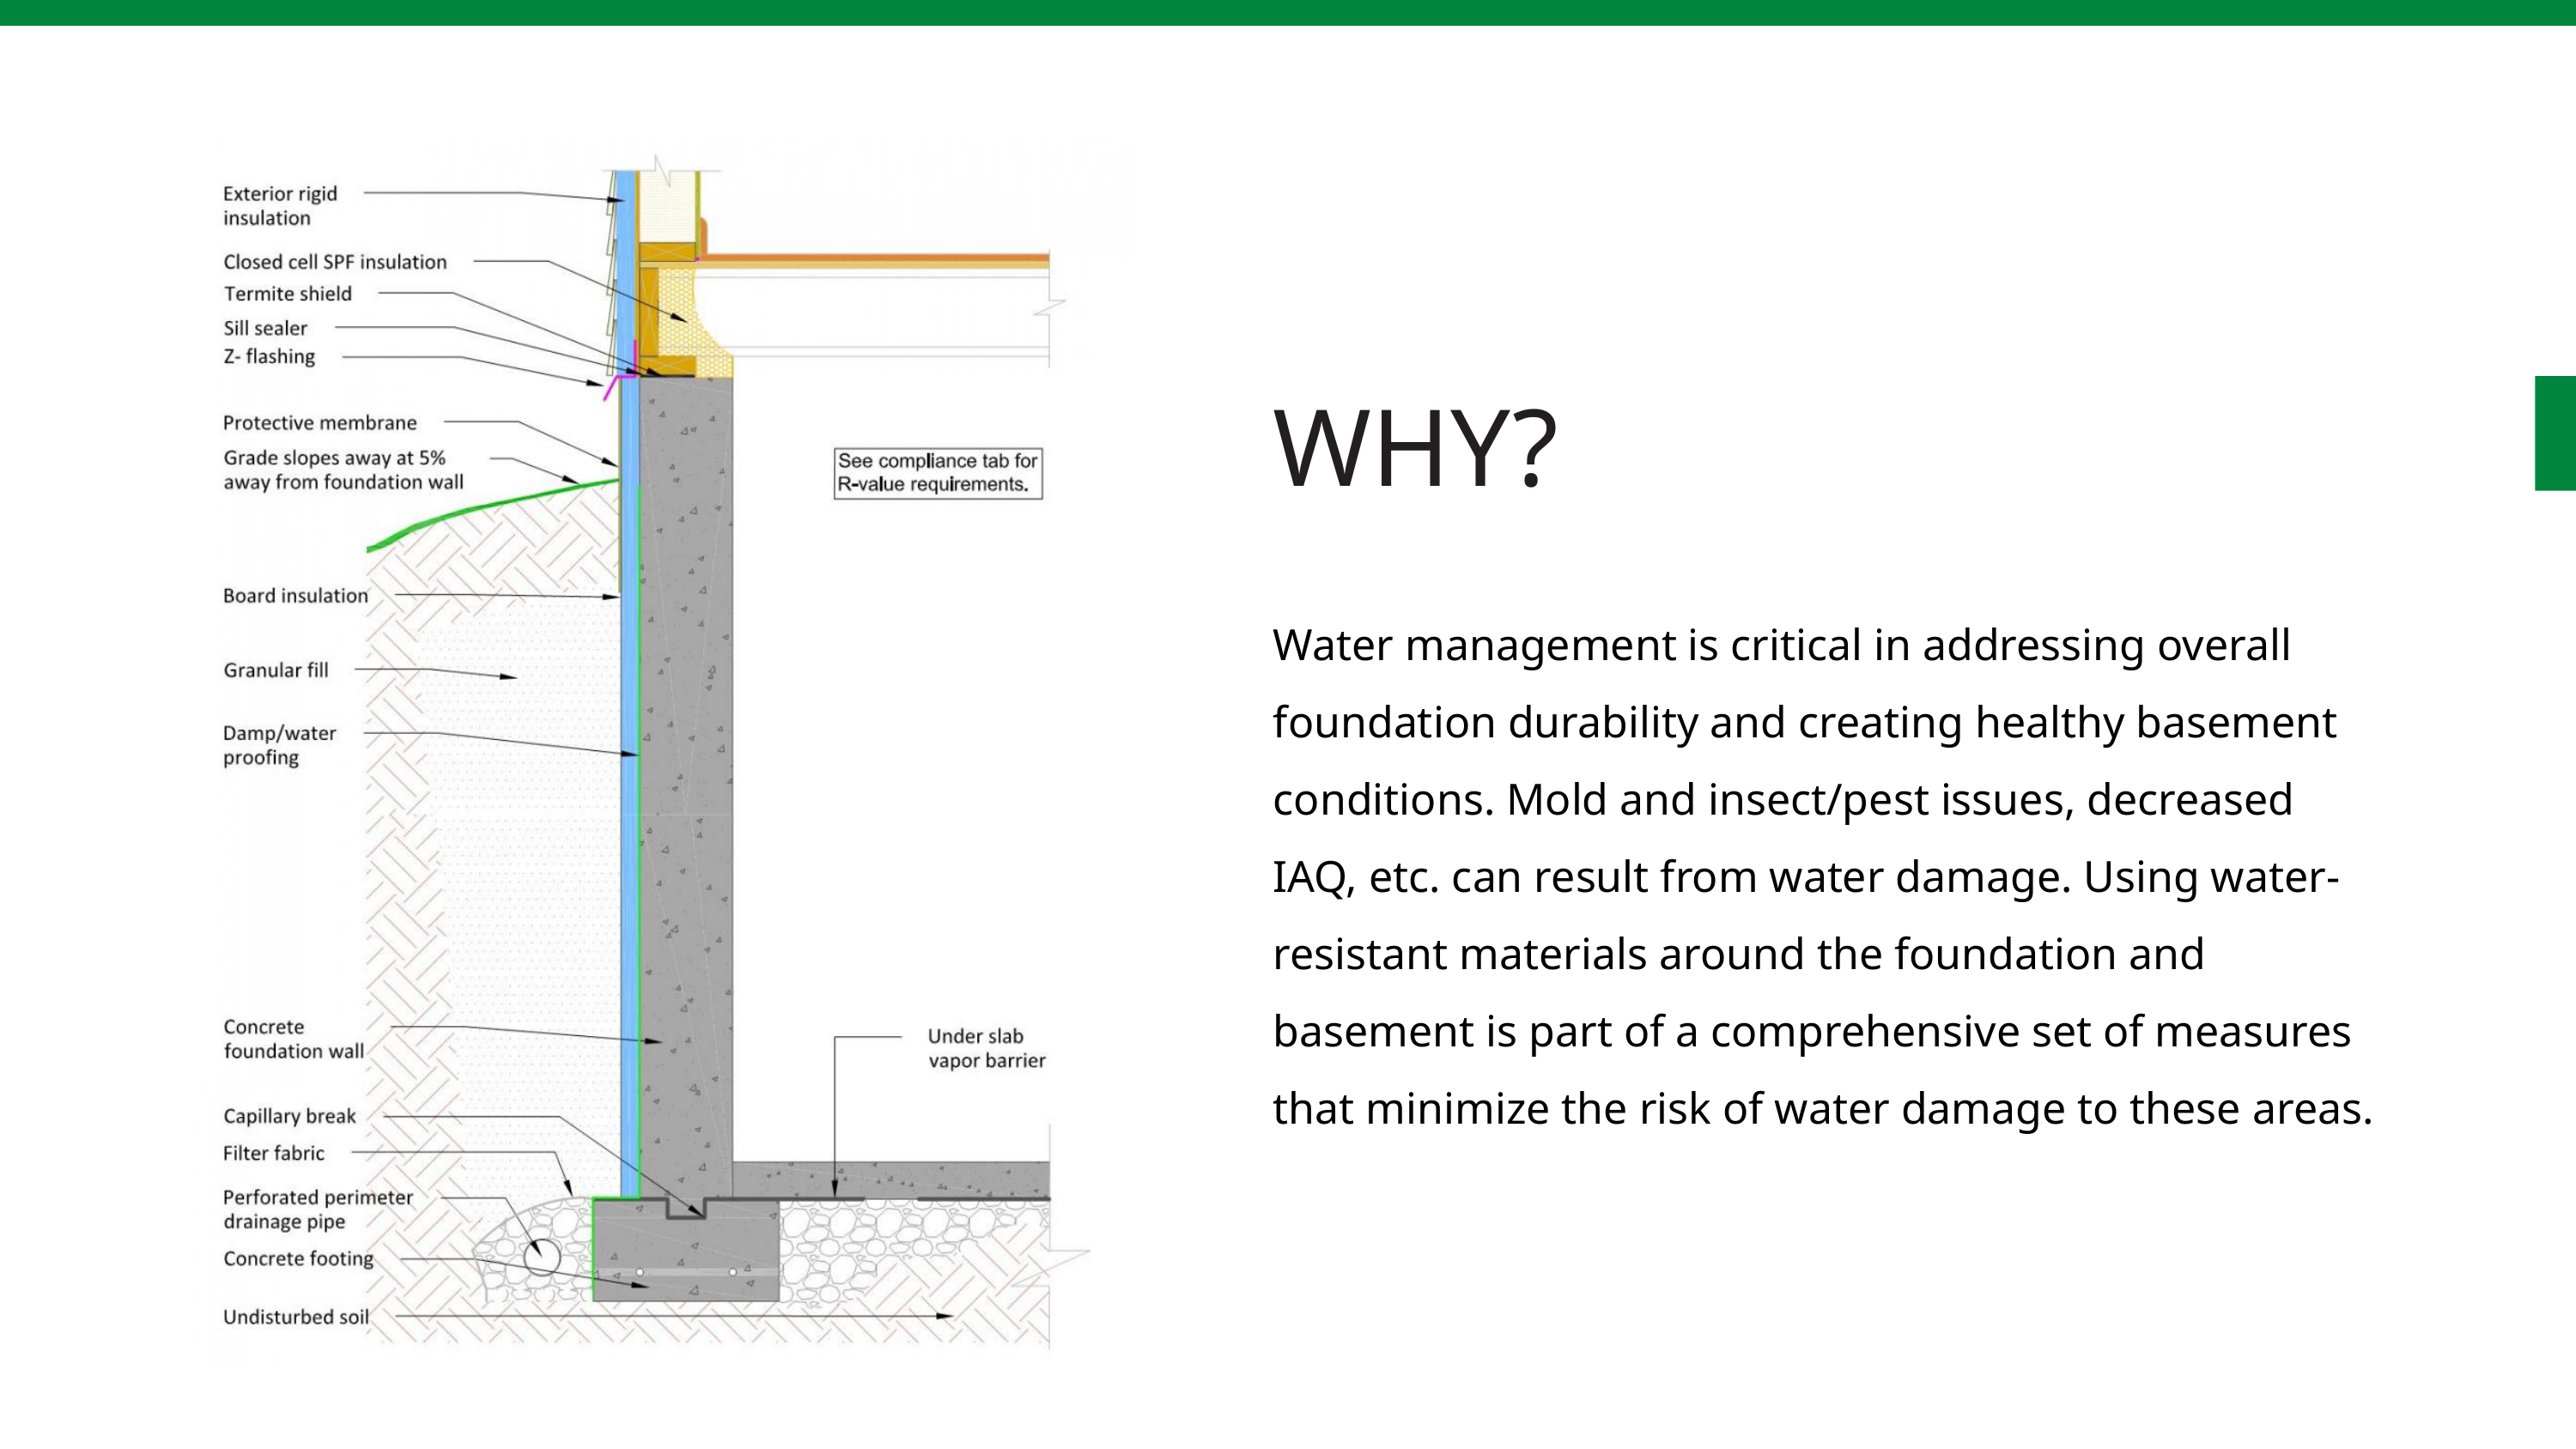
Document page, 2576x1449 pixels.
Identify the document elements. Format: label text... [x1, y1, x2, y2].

text_box Water management is critical in addressing overall foundation durability and creating healthy basement conditions. Mold and insect/pest issues, decreased IAQ, etc. can result from water damage. Using water-resistant materials around the foundation and basement is part of a comprehensive set of measures that minimize the risk of water damage to these areas. [1260, 585, 2392, 1139]
picture [184, 137, 1132, 1363]
text_box [2535, 376, 2576, 491]
list WHY? [1260, 376, 2198, 519]
